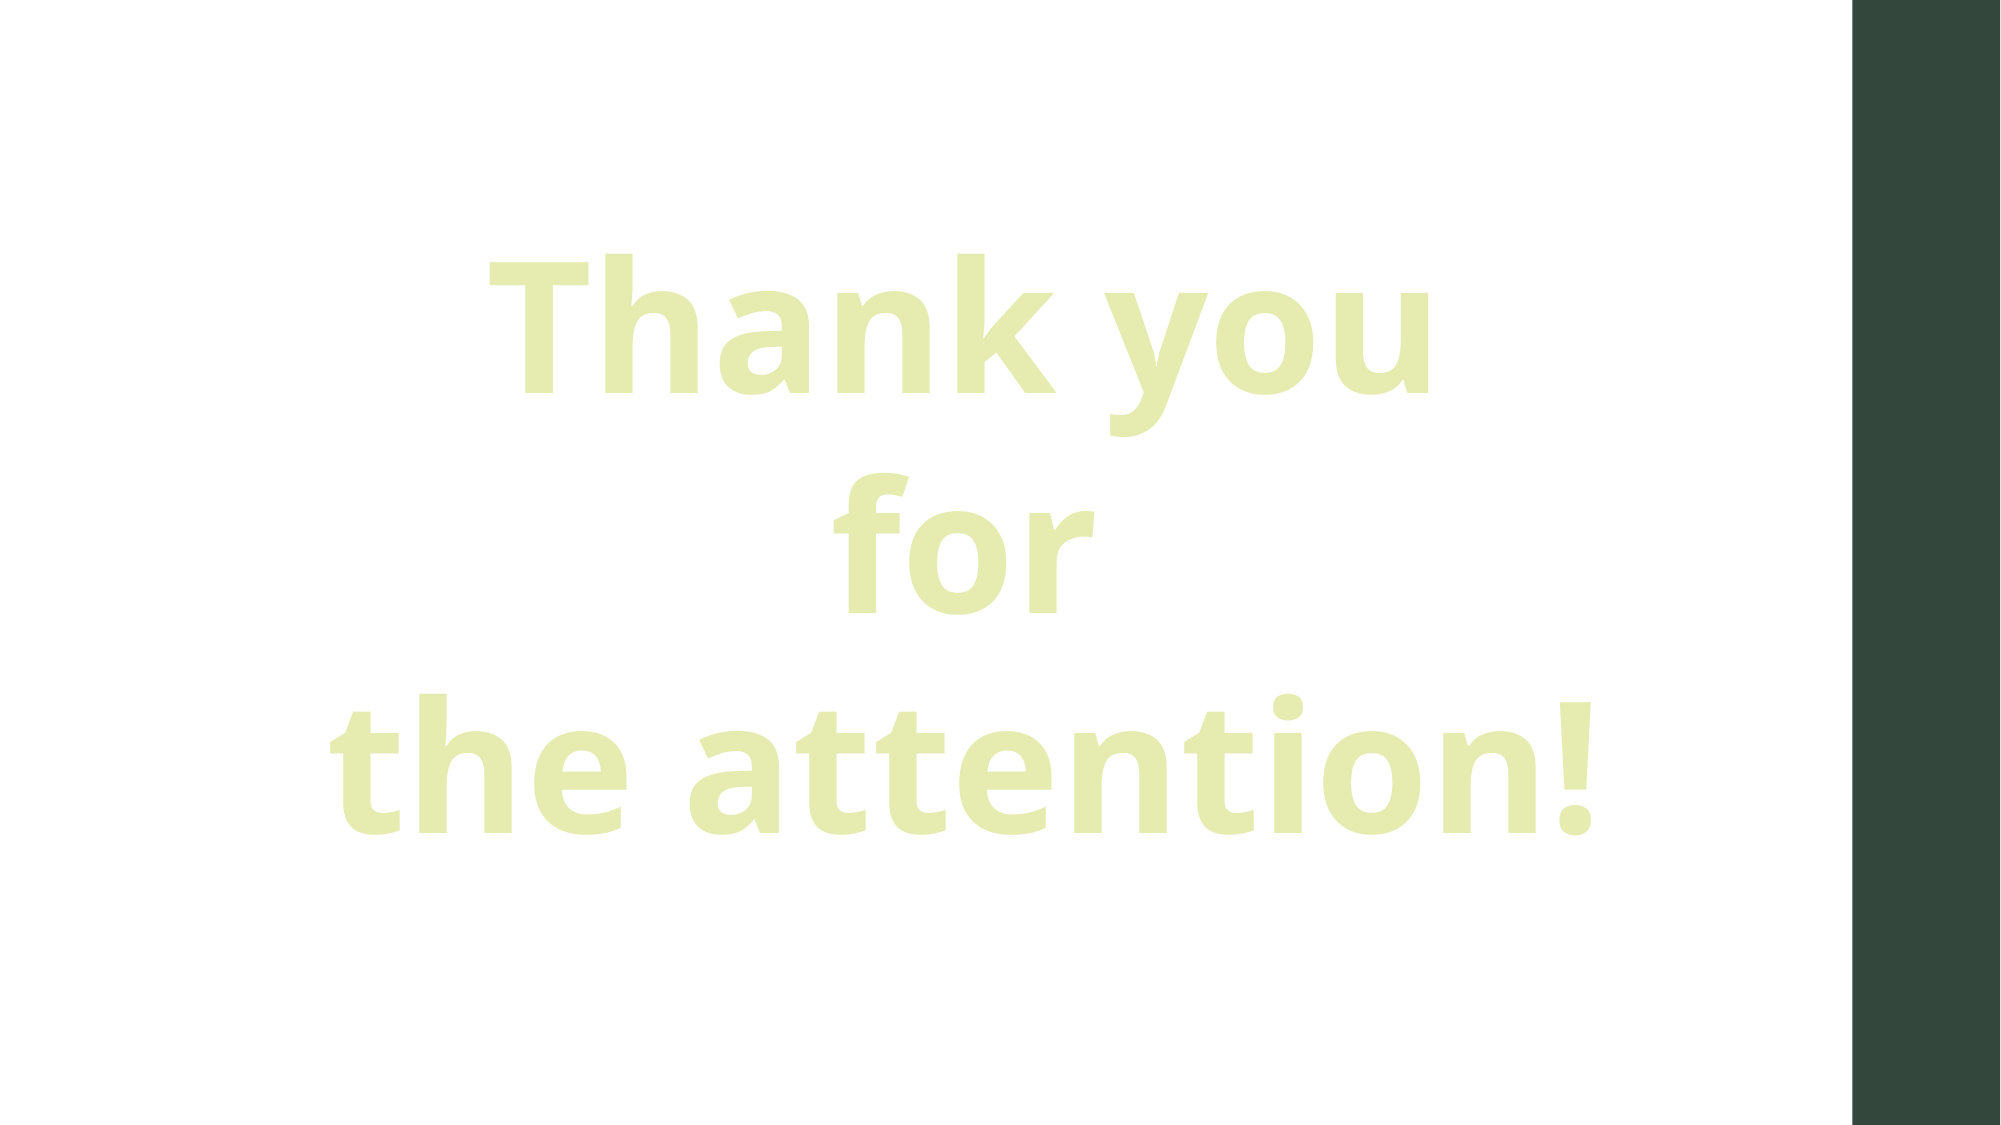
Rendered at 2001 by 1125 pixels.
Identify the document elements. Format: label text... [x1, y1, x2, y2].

text_box Thank you for the attention! [255, 203, 1674, 878]
